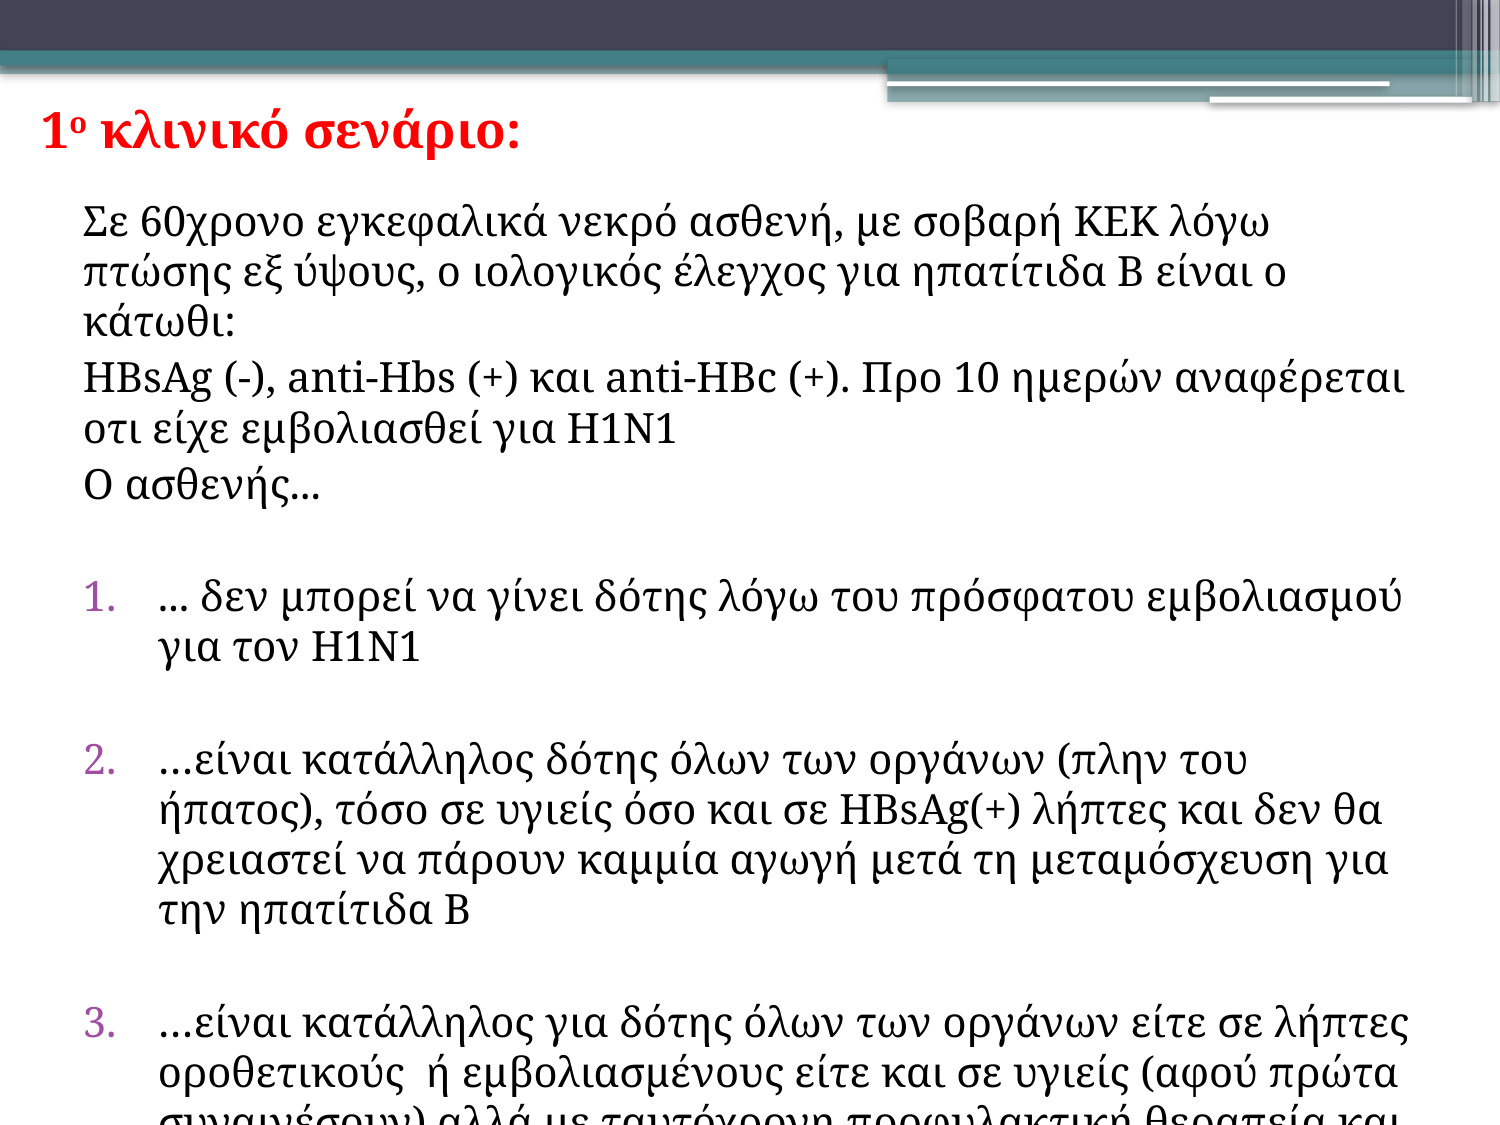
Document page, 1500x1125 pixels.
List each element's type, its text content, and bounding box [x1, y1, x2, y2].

list Σε 60χρονο εγκεφαλικά νεκρό ασθενή, με σοβαρή ΚΕΚ λόγω πτώσης εξ ύψους, ο ιολογικός έλεγχος για ηπατίτιδα Β είναι ο κάτωθι: HBsAg (-), anti-Hbs (+) και anti-HBc (+). Προ 10 ημερών αναφέρεται οτι είχε εμβολιασθεί για Η1Ν1 O ασθενής... ... δεν μπορεί να γίνει δότης λόγω του πρόσφατου εμβολιασμού για τον H1N1 …είναι κατάλληλος δότης όλων των οργάνων (πλην του ήπατος), τόσο σε υγιείς όσο και σε HBsAg(+) λήπτες και δεν θα χρειαστεί να πάρουν καμμία αγωγή μετά τη μεταμόσχευση για την ηπατίτιδα Β …είναι κατάλληλος για δότης όλων των οργάνων είτε σε λήπτες οροθετικούς ή εμβολιασμένους είτε και σε υγιείς (αφού πρώτα συναινέσουν) αλλά με ταυτόχρονη προφυλακτική θεραπεία και HBIG [49, 267, 1434, 1017]
text_box 1ο κλινικό σενάριο: [26, 91, 1490, 267]
